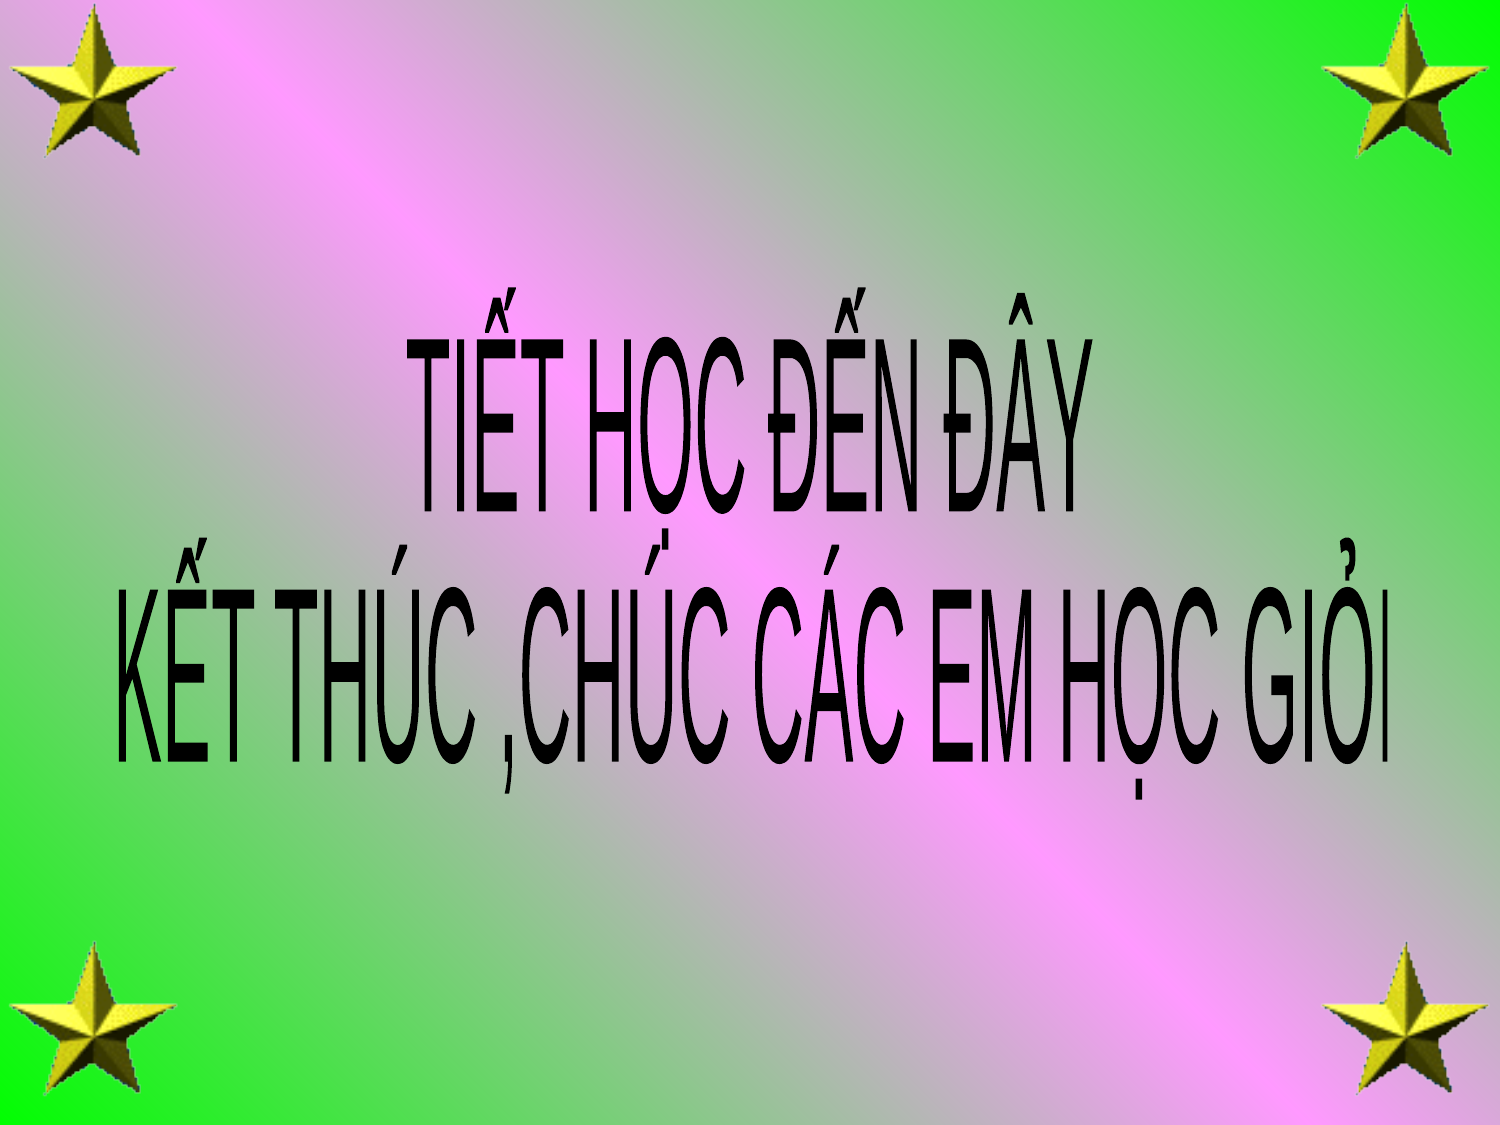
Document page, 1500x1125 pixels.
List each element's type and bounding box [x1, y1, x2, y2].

picture [0, 937, 188, 1125]
picture [0, 0, 188, 188]
picture [1312, 0, 1500, 188]
picture [1312, 937, 1500, 1125]
